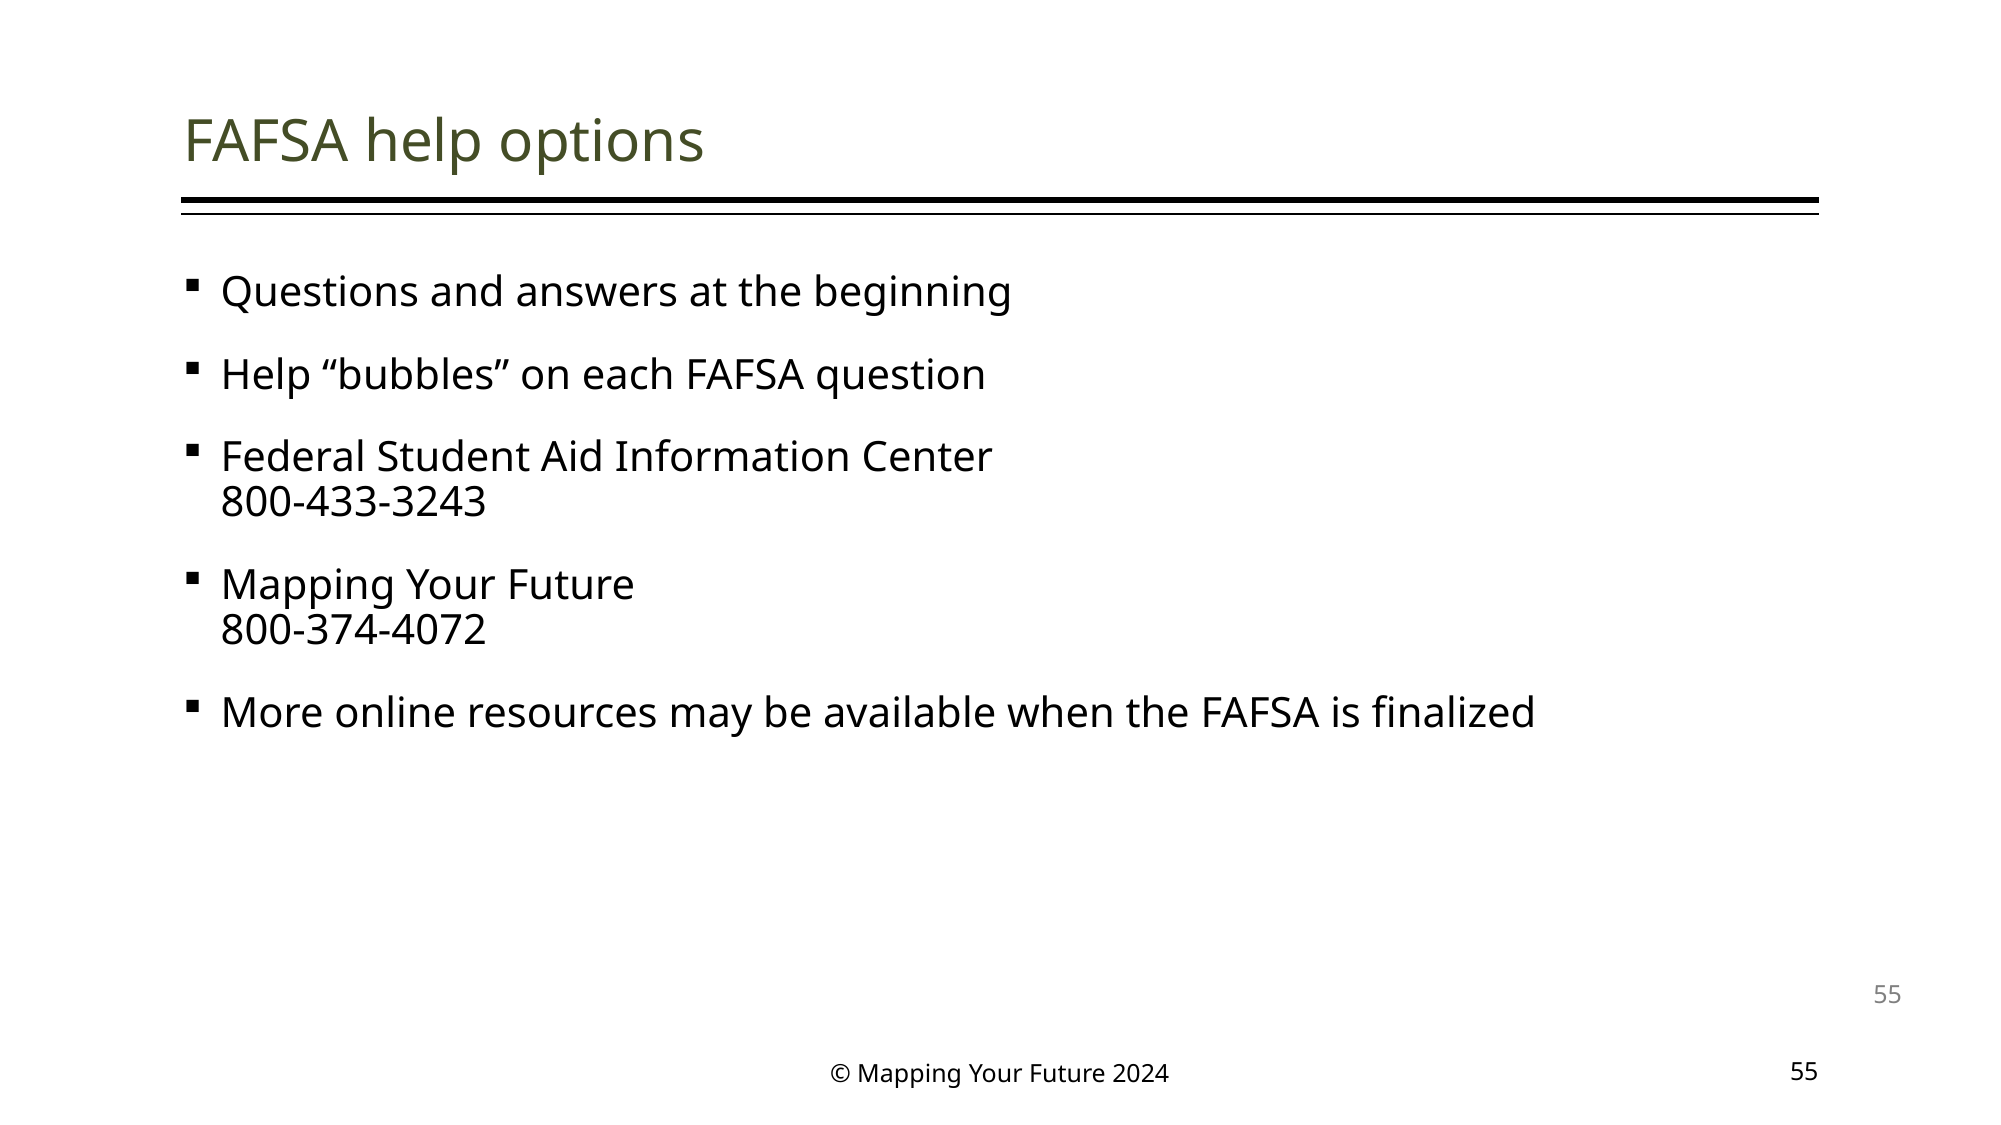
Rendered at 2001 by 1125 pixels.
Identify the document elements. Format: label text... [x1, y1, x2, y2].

title FAFSA help options [183, 0, 1909, 182]
list Questions and answers at the beginning Help “bubbles” on each FAFSA question Federal Student Aid Information Center 800-433-3243 Mapping Your Future 800-374-4072 More online resources may be available when the FAFSA is finalized [183, 263, 1909, 961]
footer © Mapping Your Future 2024 [662, 1042, 1338, 1103]
slide_number 55 [1518, 1042, 1819, 1103]
text_box 55 [1484, 965, 1917, 1026]
